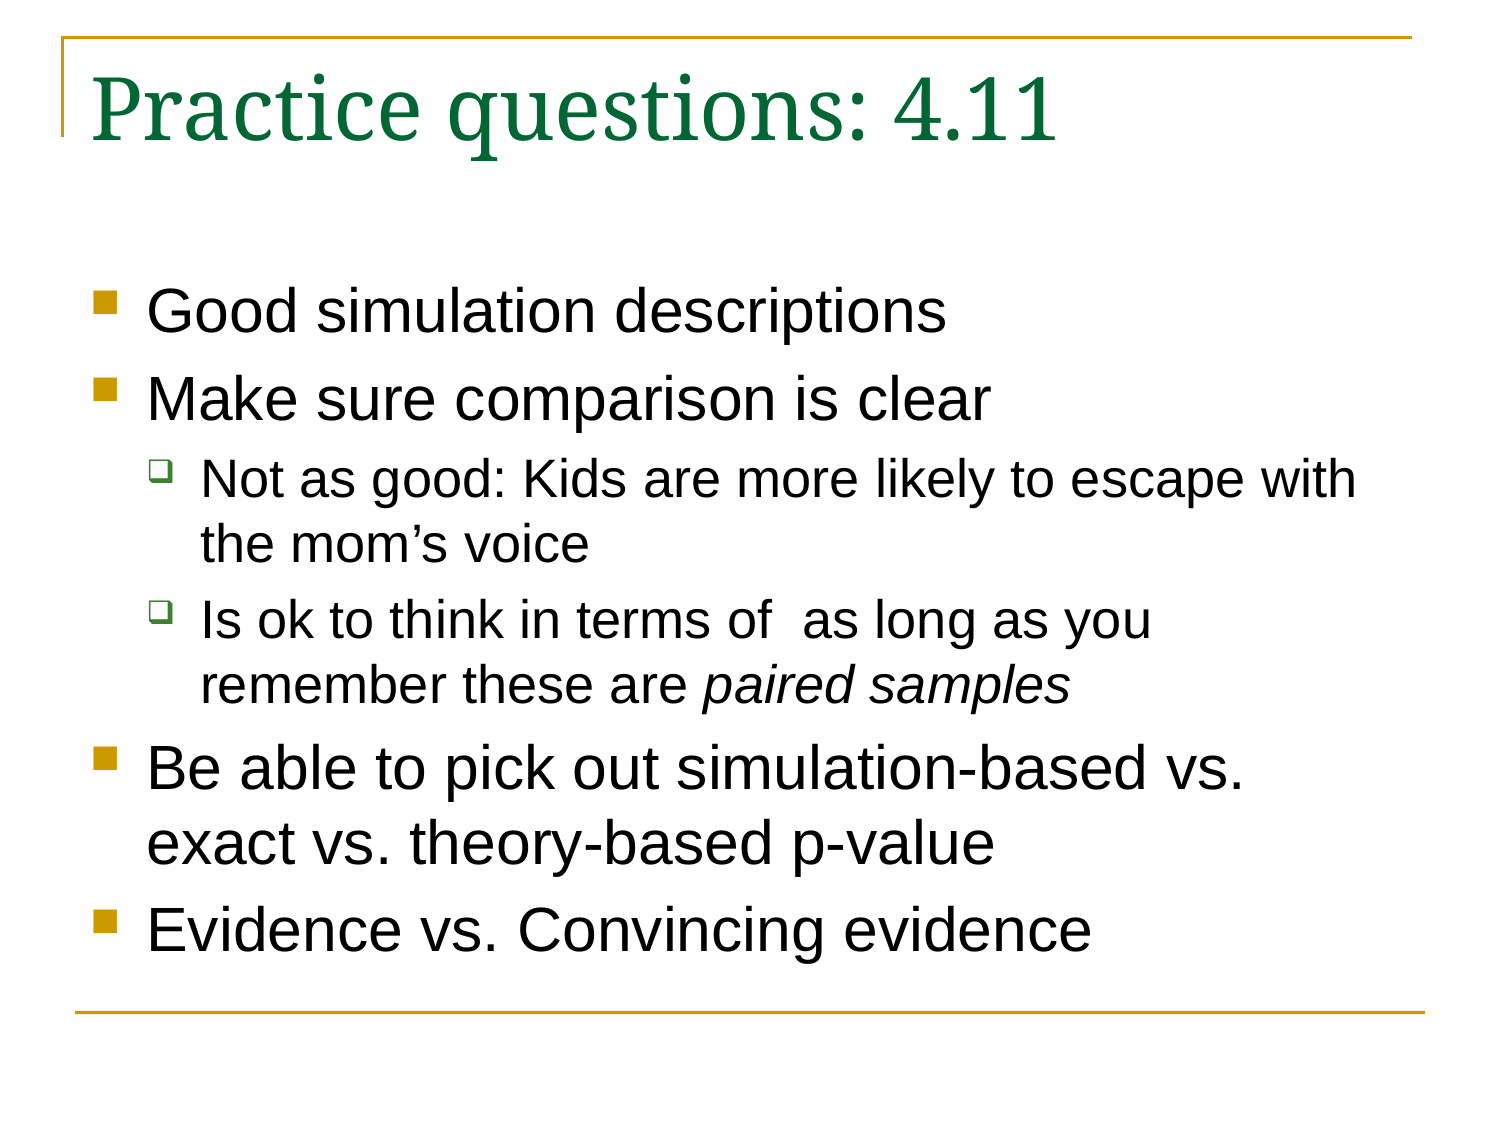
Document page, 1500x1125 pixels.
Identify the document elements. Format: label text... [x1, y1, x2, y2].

title Practice questions: 4.11 [75, 45, 1425, 233]
